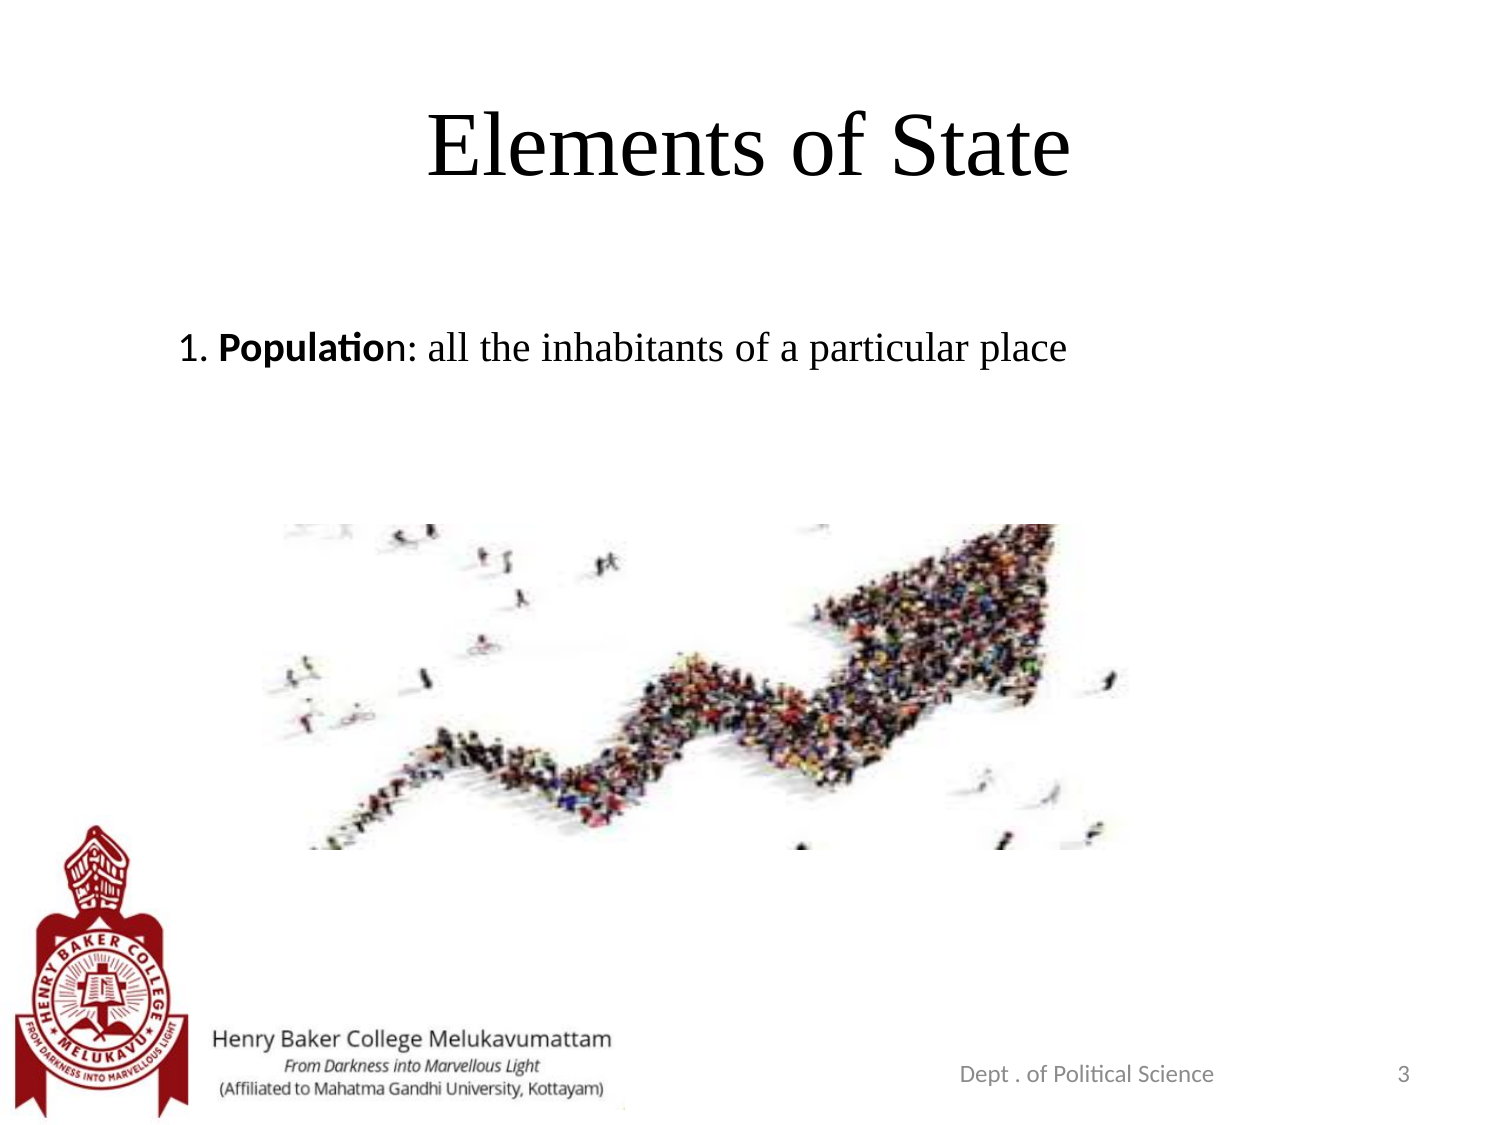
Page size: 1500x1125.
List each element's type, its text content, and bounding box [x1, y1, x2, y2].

slide_number 3 [1074, 1042, 1425, 1103]
footer Dept . of Political Science [787, 1042, 1074, 1103]
title Elements of State [75, 45, 1425, 233]
picture [0, 814, 626, 1125]
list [262, 524, 1138, 851]
text_box 1. Population: all the inhabitants of a particular place [162, 312, 1213, 378]
